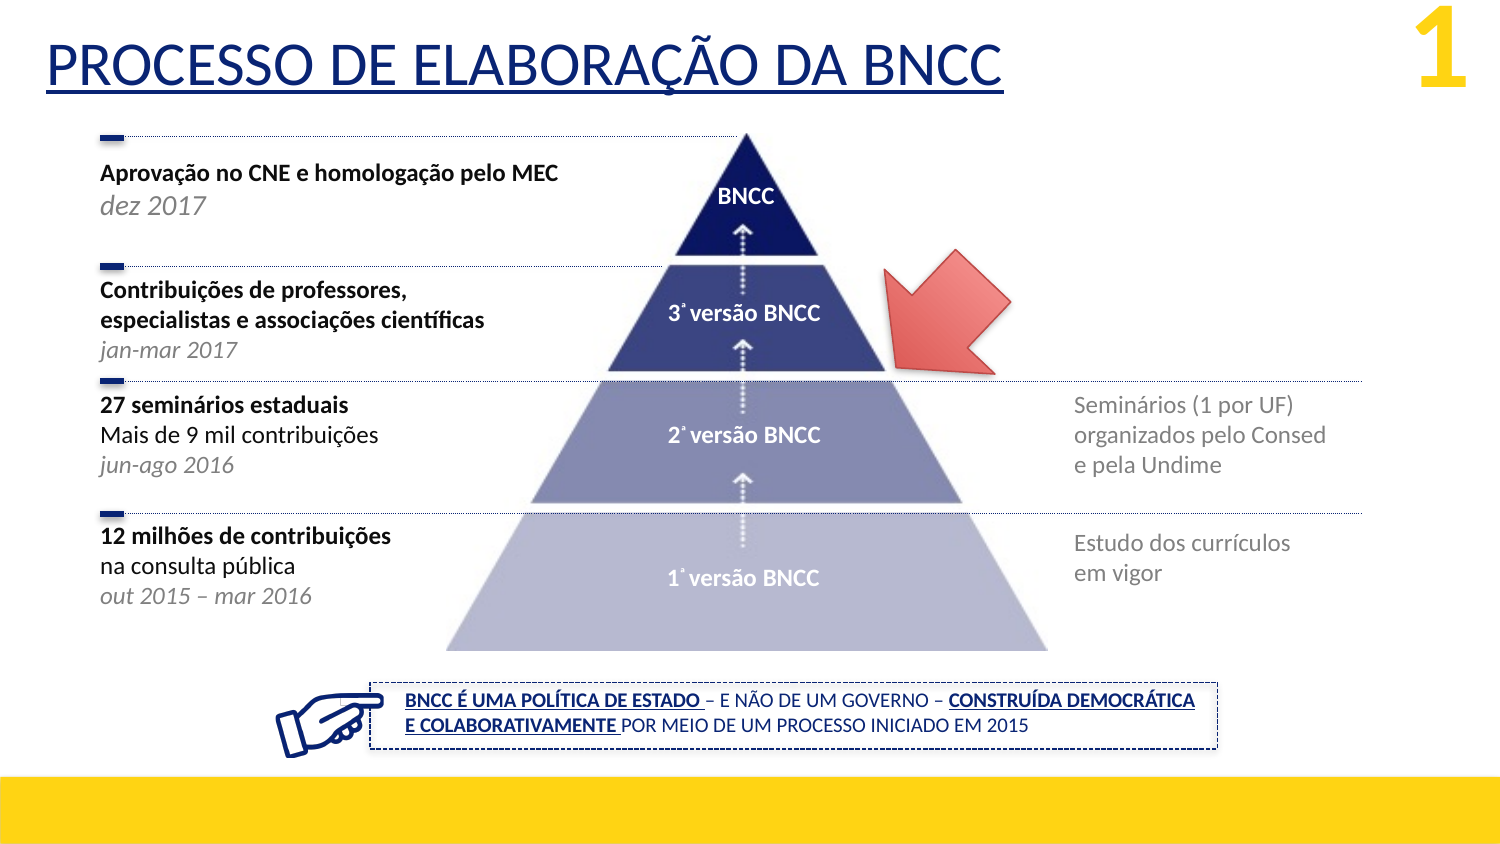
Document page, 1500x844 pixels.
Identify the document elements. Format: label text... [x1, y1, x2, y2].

picture [445, 514, 1048, 652]
text_box Seminários (1 por UF) organizados pelo Consed e pela Undime [1062, 382, 1398, 438]
text_box Contribuições de professores, especialistas e associações científicas jan-mar 2017 [89, 268, 440, 382]
text_box [369, 682, 1218, 750]
picture [445, 133, 1048, 380]
text_box 2 [97, 268, 443, 380]
text_box 1ª versão BNCC [1052, 555, 1093, 587]
text_box 1 [1381, 20, 1498, 111]
text_box [0, 776, 1500, 844]
text_box 12 milhões de contribuições na consulta pública out 2015 – mar 2016 [89, 514, 440, 649]
picture [445, 382, 1048, 512]
text_box 27 seminários estaduais Mais de 9 mil contribuições jun-ago 2016 [89, 382, 440, 505]
text_box PROCESSO DE ELABORAÇÃO DA BNCC [35, 17, 1362, 126]
picture [275, 692, 384, 759]
text_box Aprovação no CNE e homologação pelo MEC dez 2017 [89, 151, 440, 215]
text_box Estudo dos currículos em vigor [1062, 520, 1398, 556]
text_box Compreender as relações entre conceitos e procedimentos dos diferentes campos da Matemática (Aritmética, Álgebra, Geometria, Estatística e Probabilidade) e de outras áreas do conhecimento, sentindo segurança quanto à própria capacidade de construir e aplicar conhecimentos matemáticos, desenvolvendo a autoestima e a perseverança na busca de soluções. [97, 382, 443, 505]
text_box [97, 514, 443, 649]
